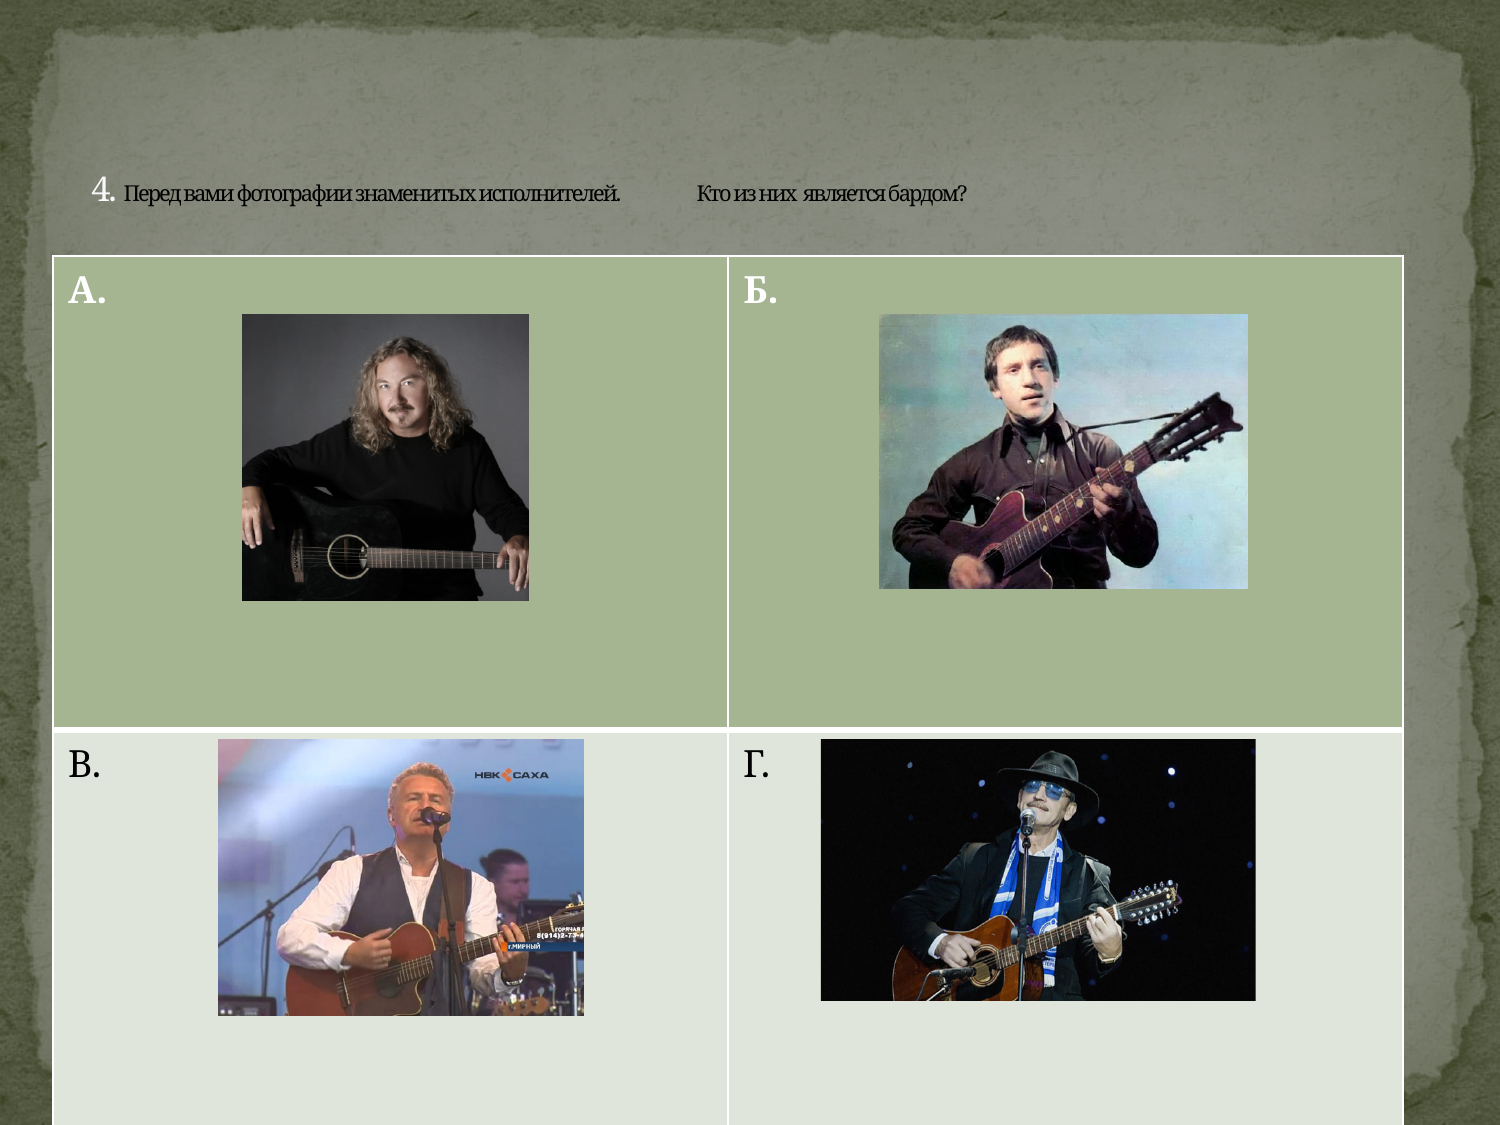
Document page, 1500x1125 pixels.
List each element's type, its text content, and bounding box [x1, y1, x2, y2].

picture [218, 739, 585, 1016]
title 4. Перед вами фотографии знаменитых исполнителей. Кто из них является бардом? [76, 19, 1427, 220]
table_header А. [54, 257, 727, 727]
table_header Б. [729, 257, 1402, 727]
table_cell В. [54, 733, 727, 1125]
picture [879, 314, 1248, 589]
table_cell Г. [729, 733, 1402, 1125]
picture [242, 314, 529, 601]
picture [820, 739, 1256, 1001]
